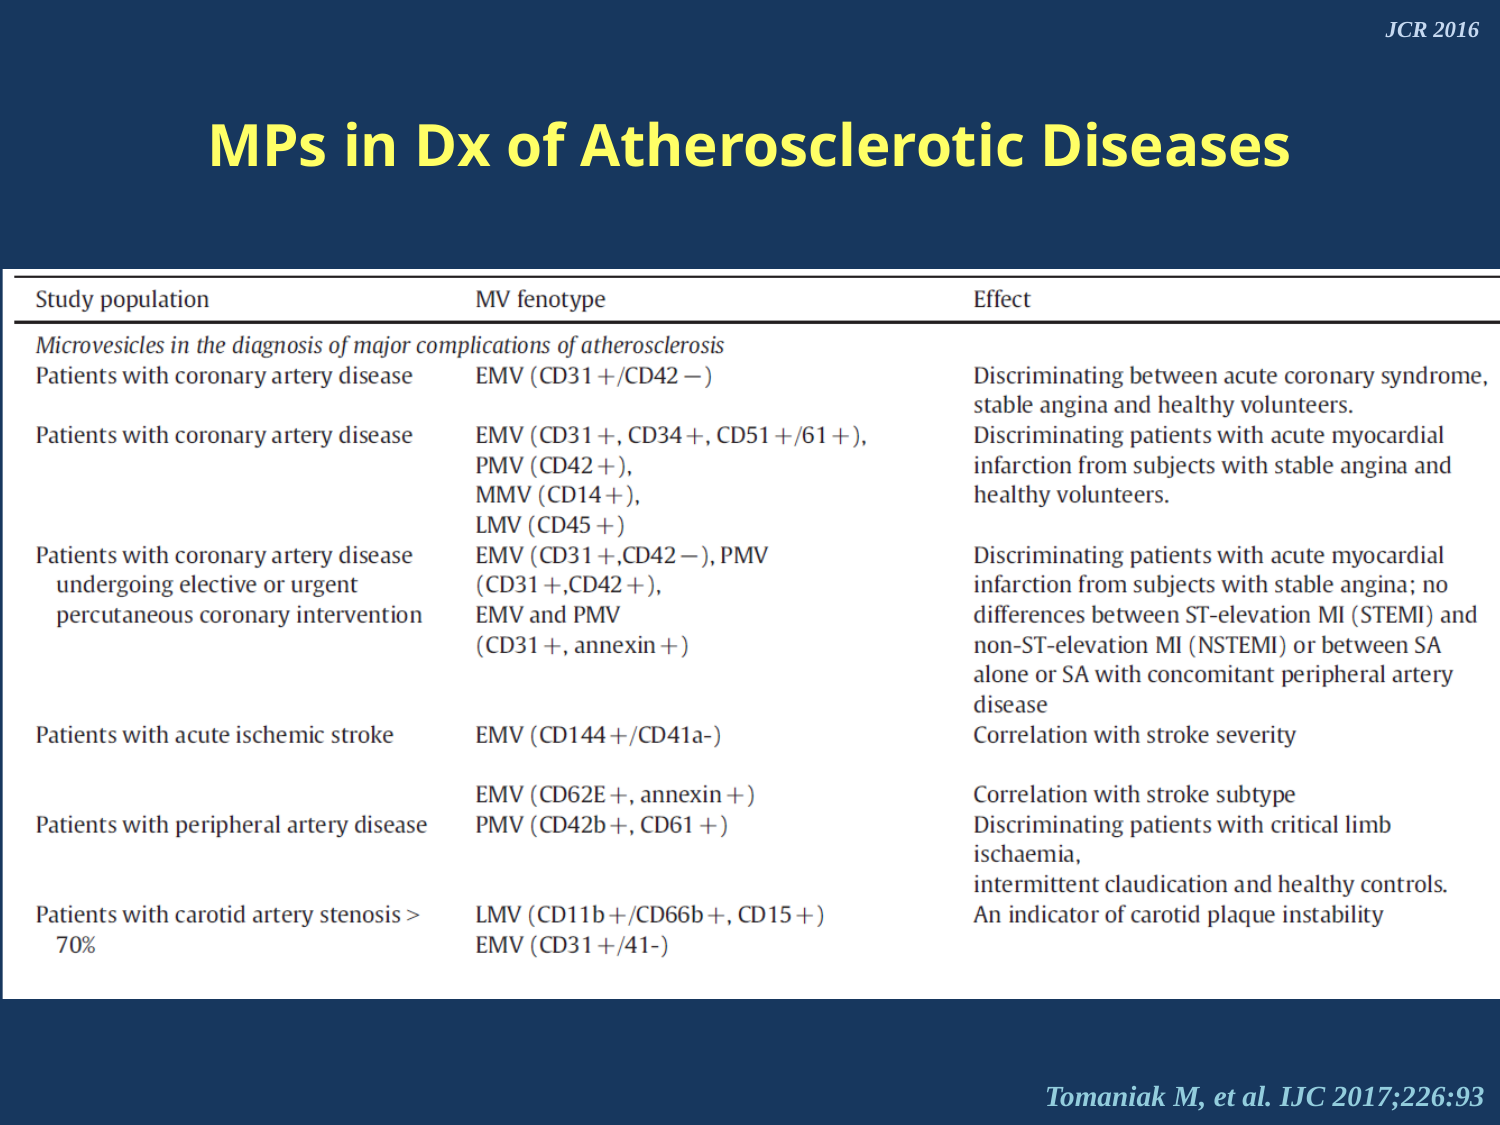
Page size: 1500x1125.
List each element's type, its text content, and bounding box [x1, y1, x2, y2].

title MPs in Dx of Atherosclerotic Diseases [75, 95, 1425, 191]
text_box Tomaniak M, et al. IJC 2017;226:93 [431, 1070, 1500, 1121]
picture [2, 268, 1500, 999]
